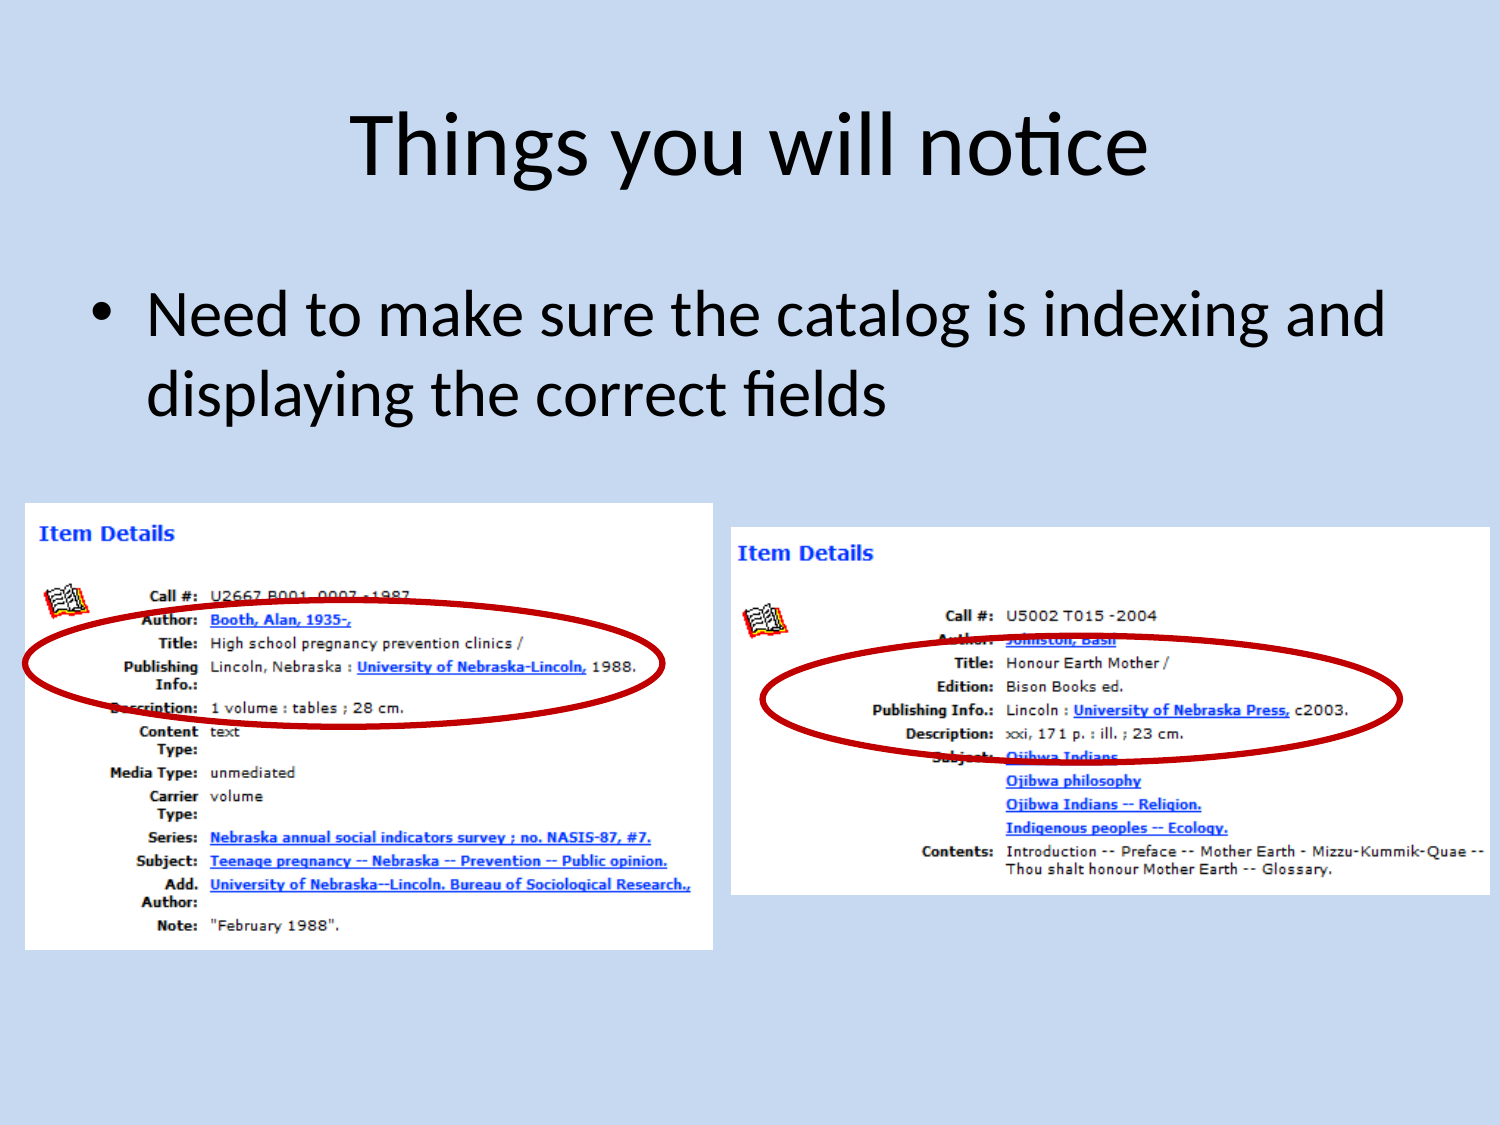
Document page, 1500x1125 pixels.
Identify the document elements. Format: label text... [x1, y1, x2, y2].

picture [24, 503, 713, 951]
title Things you will notice [75, 45, 1425, 233]
list Need to make sure the catalog is indexing and displaying the correct fields [75, 262, 1425, 1005]
picture [730, 527, 1490, 895]
